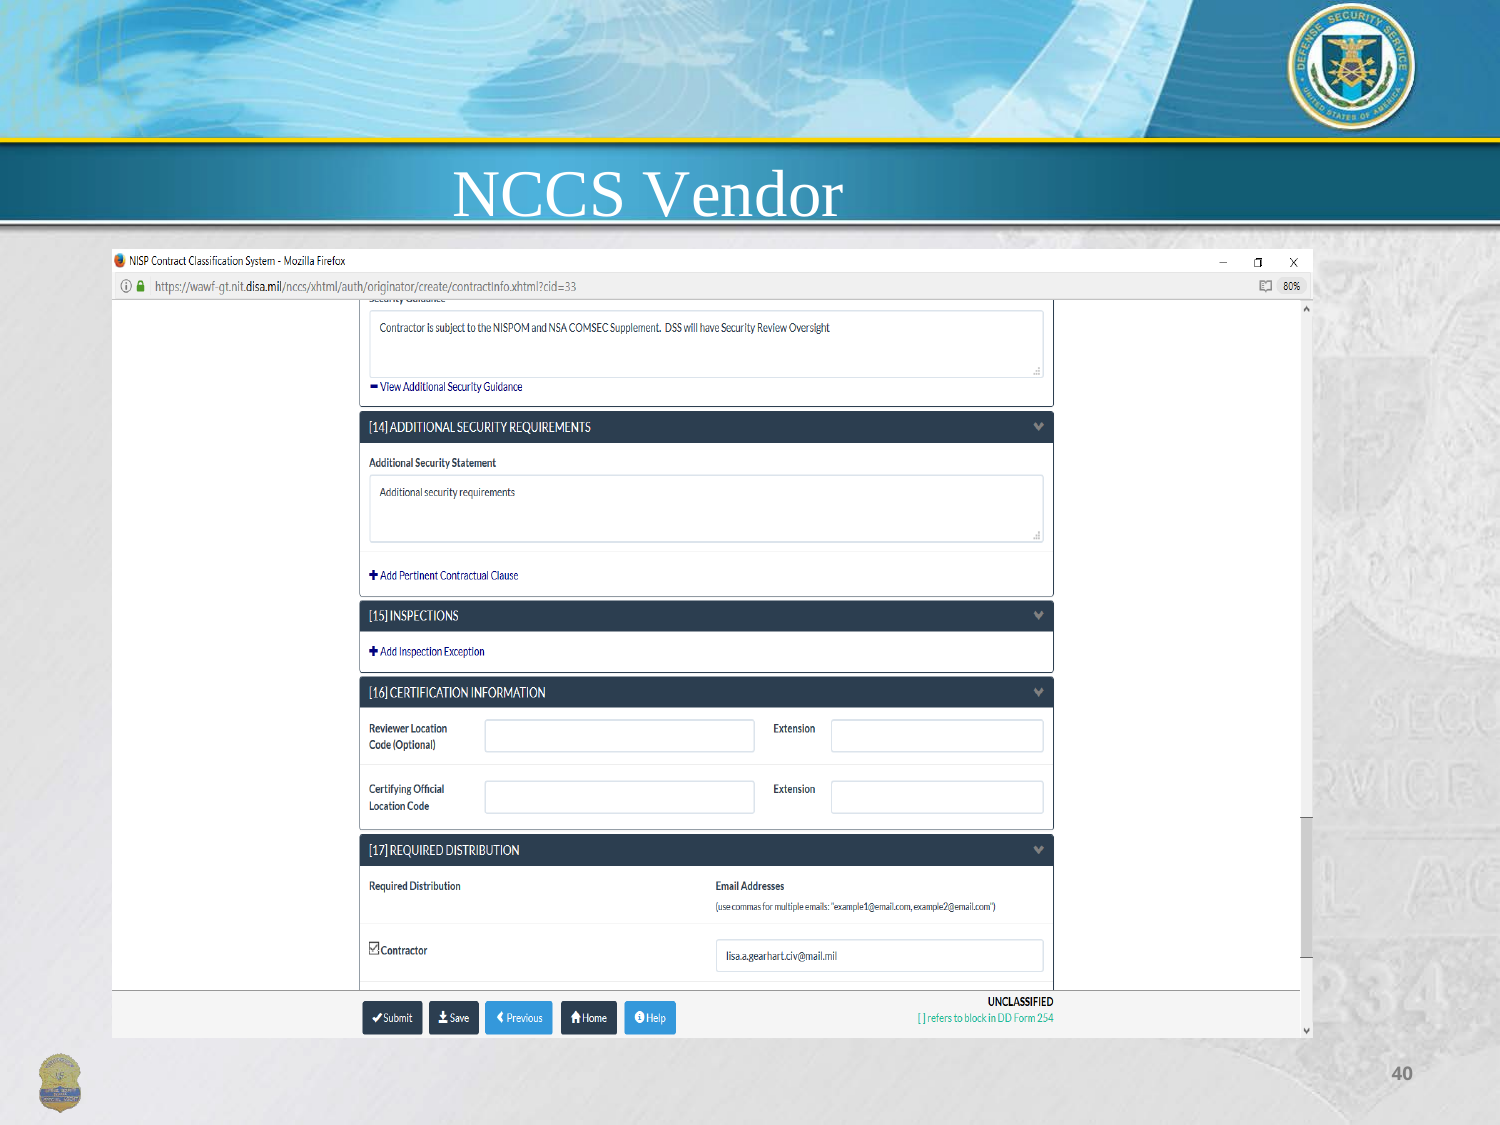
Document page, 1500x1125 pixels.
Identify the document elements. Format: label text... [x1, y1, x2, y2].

slide_number 40 [1387, 1061, 1422, 1084]
picture [0, 0, 1500, 138]
text_box NCCS Vendor View [449, 149, 993, 248]
picture [0, 142, 1500, 1125]
